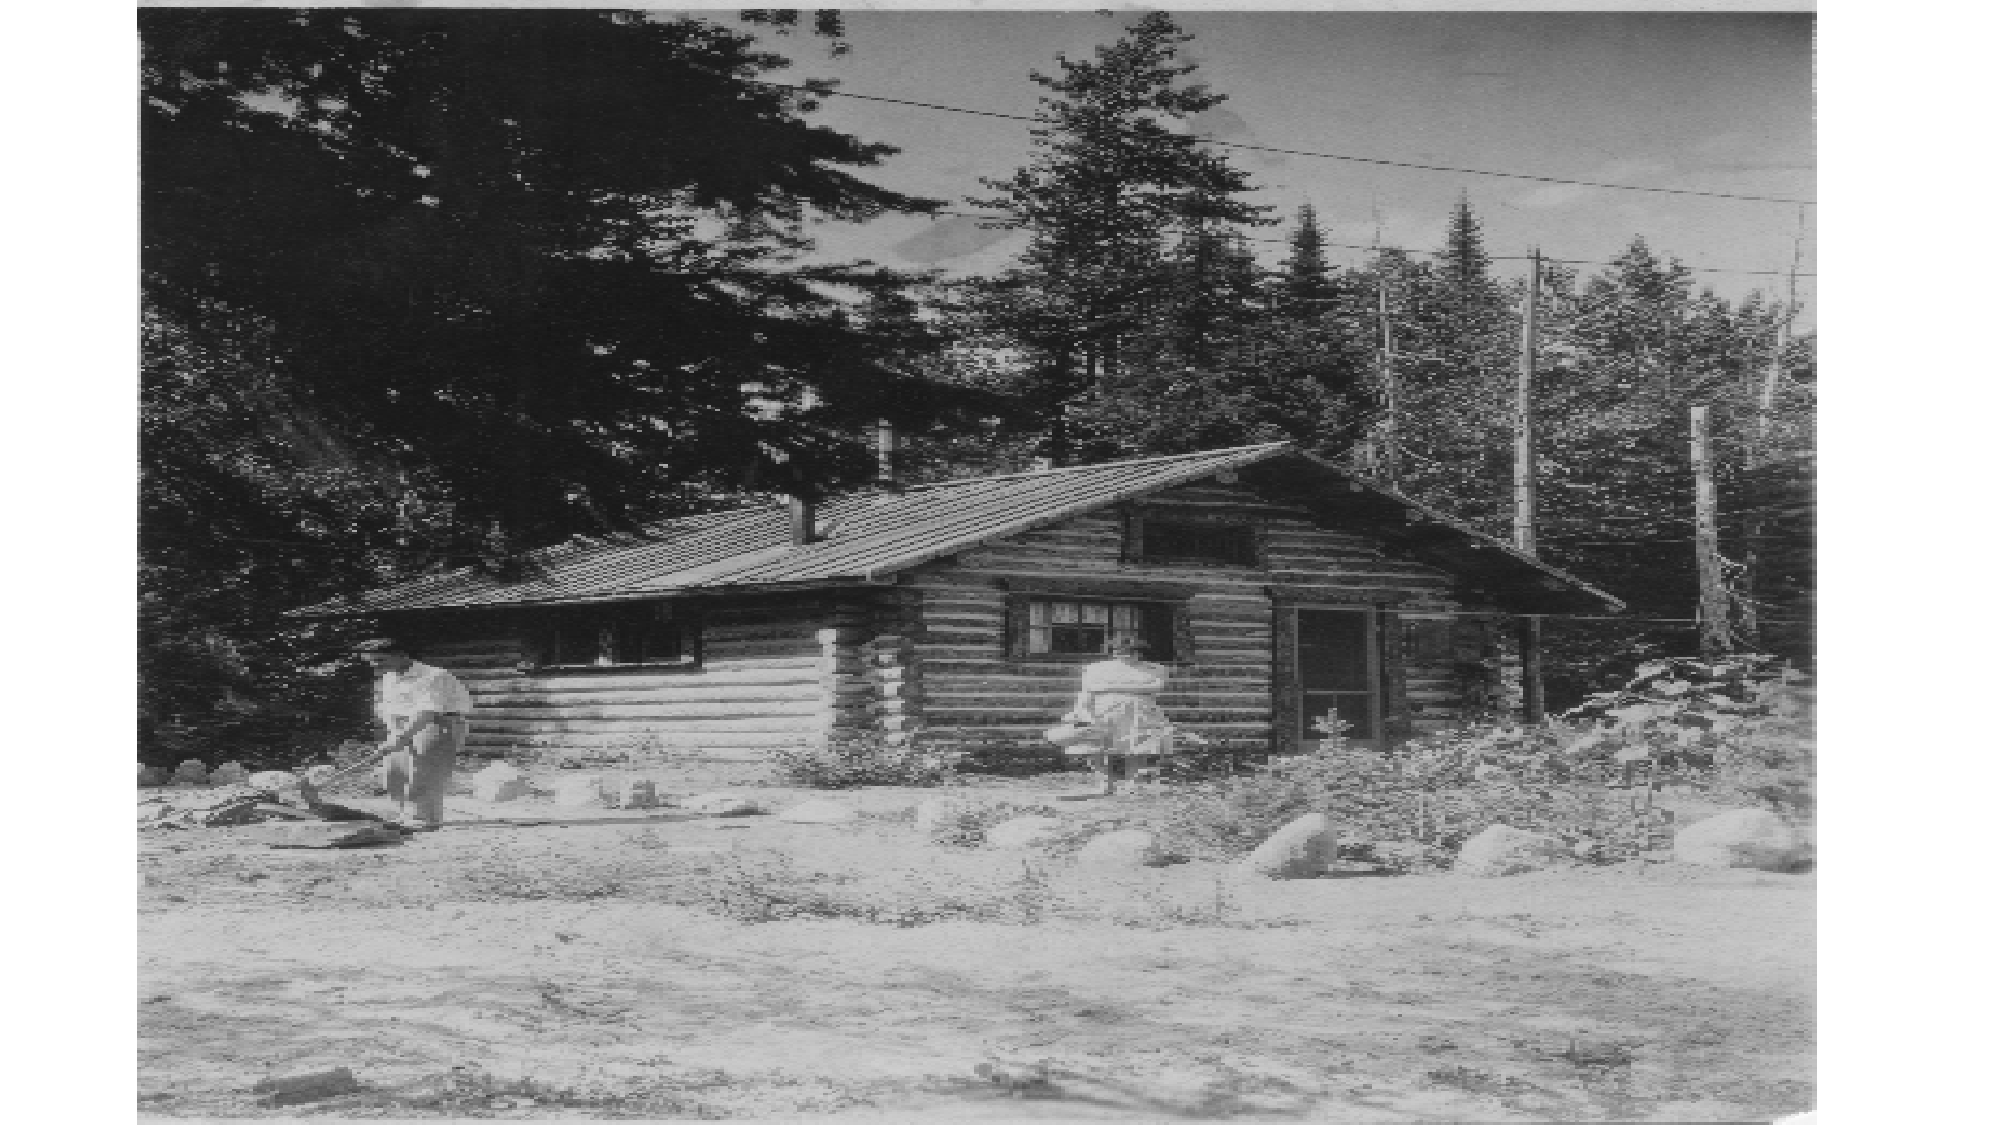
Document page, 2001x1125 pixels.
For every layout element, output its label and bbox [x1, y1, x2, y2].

picture [137, 0, 1817, 1125]
